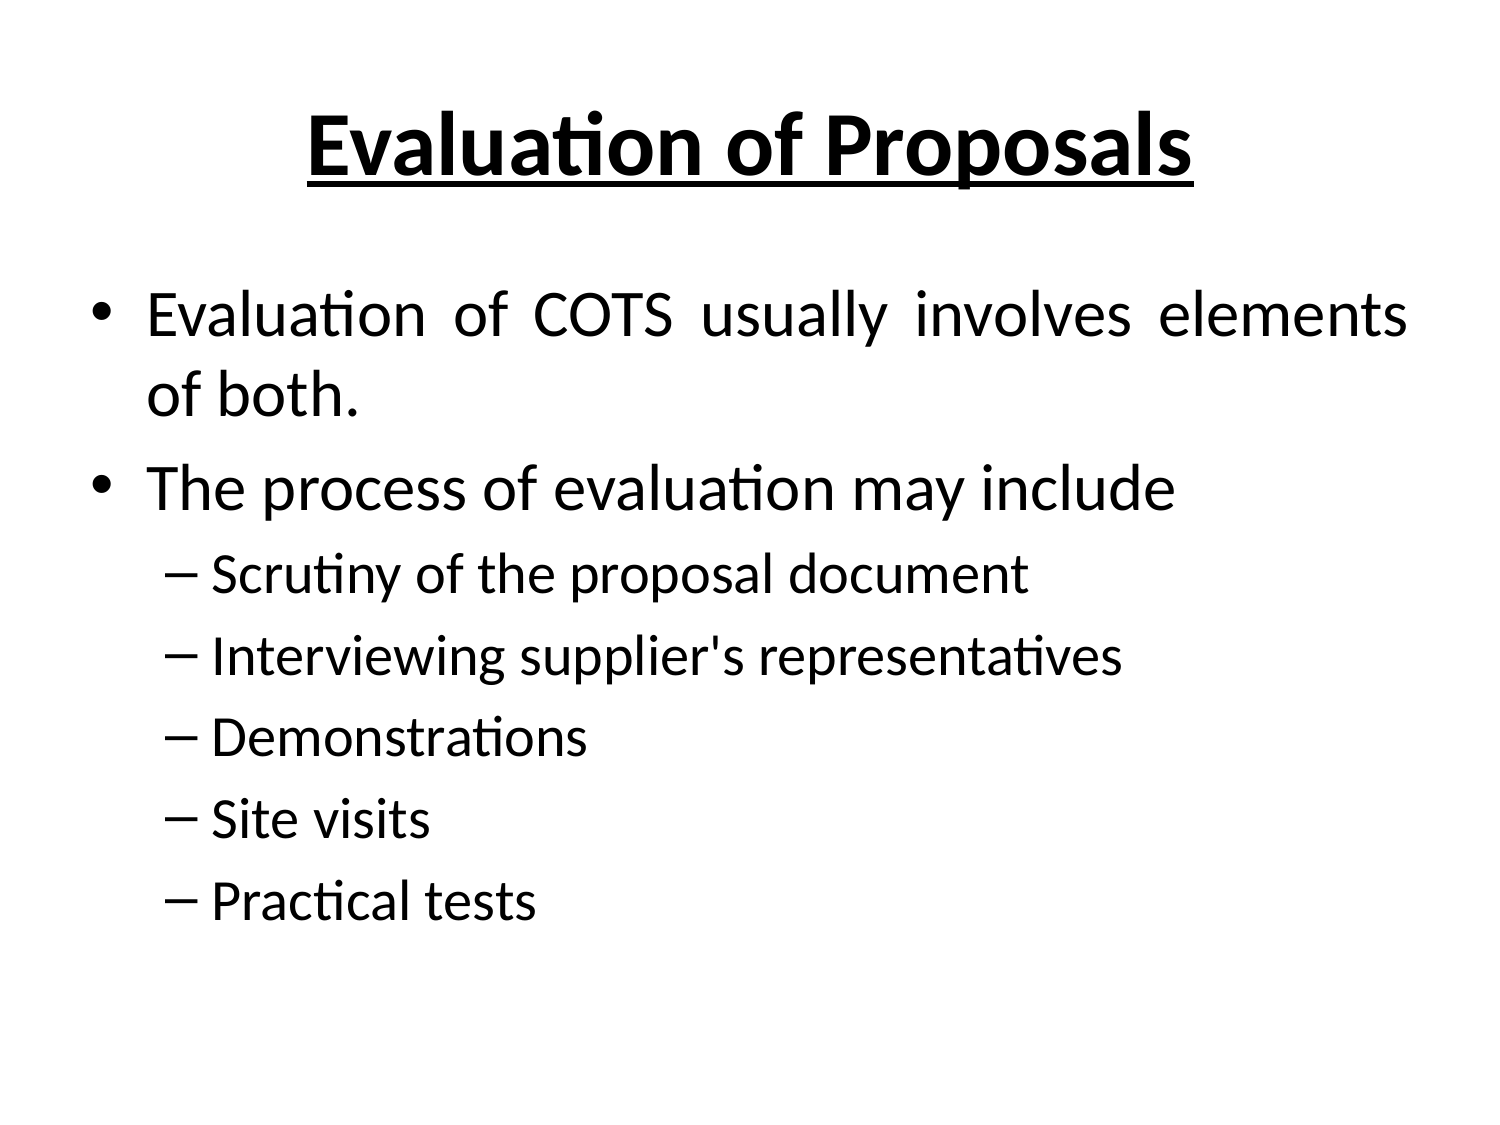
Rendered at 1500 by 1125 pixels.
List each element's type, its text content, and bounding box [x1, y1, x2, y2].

list Evaluation of COTS usually involves elements of both. The process of evaluation may include Scrutiny of the proposal document Interviewing supplier's representatives Demonstrations Site visits Practical tests [75, 262, 1425, 1005]
title Evaluation of Proposals [75, 45, 1425, 233]
